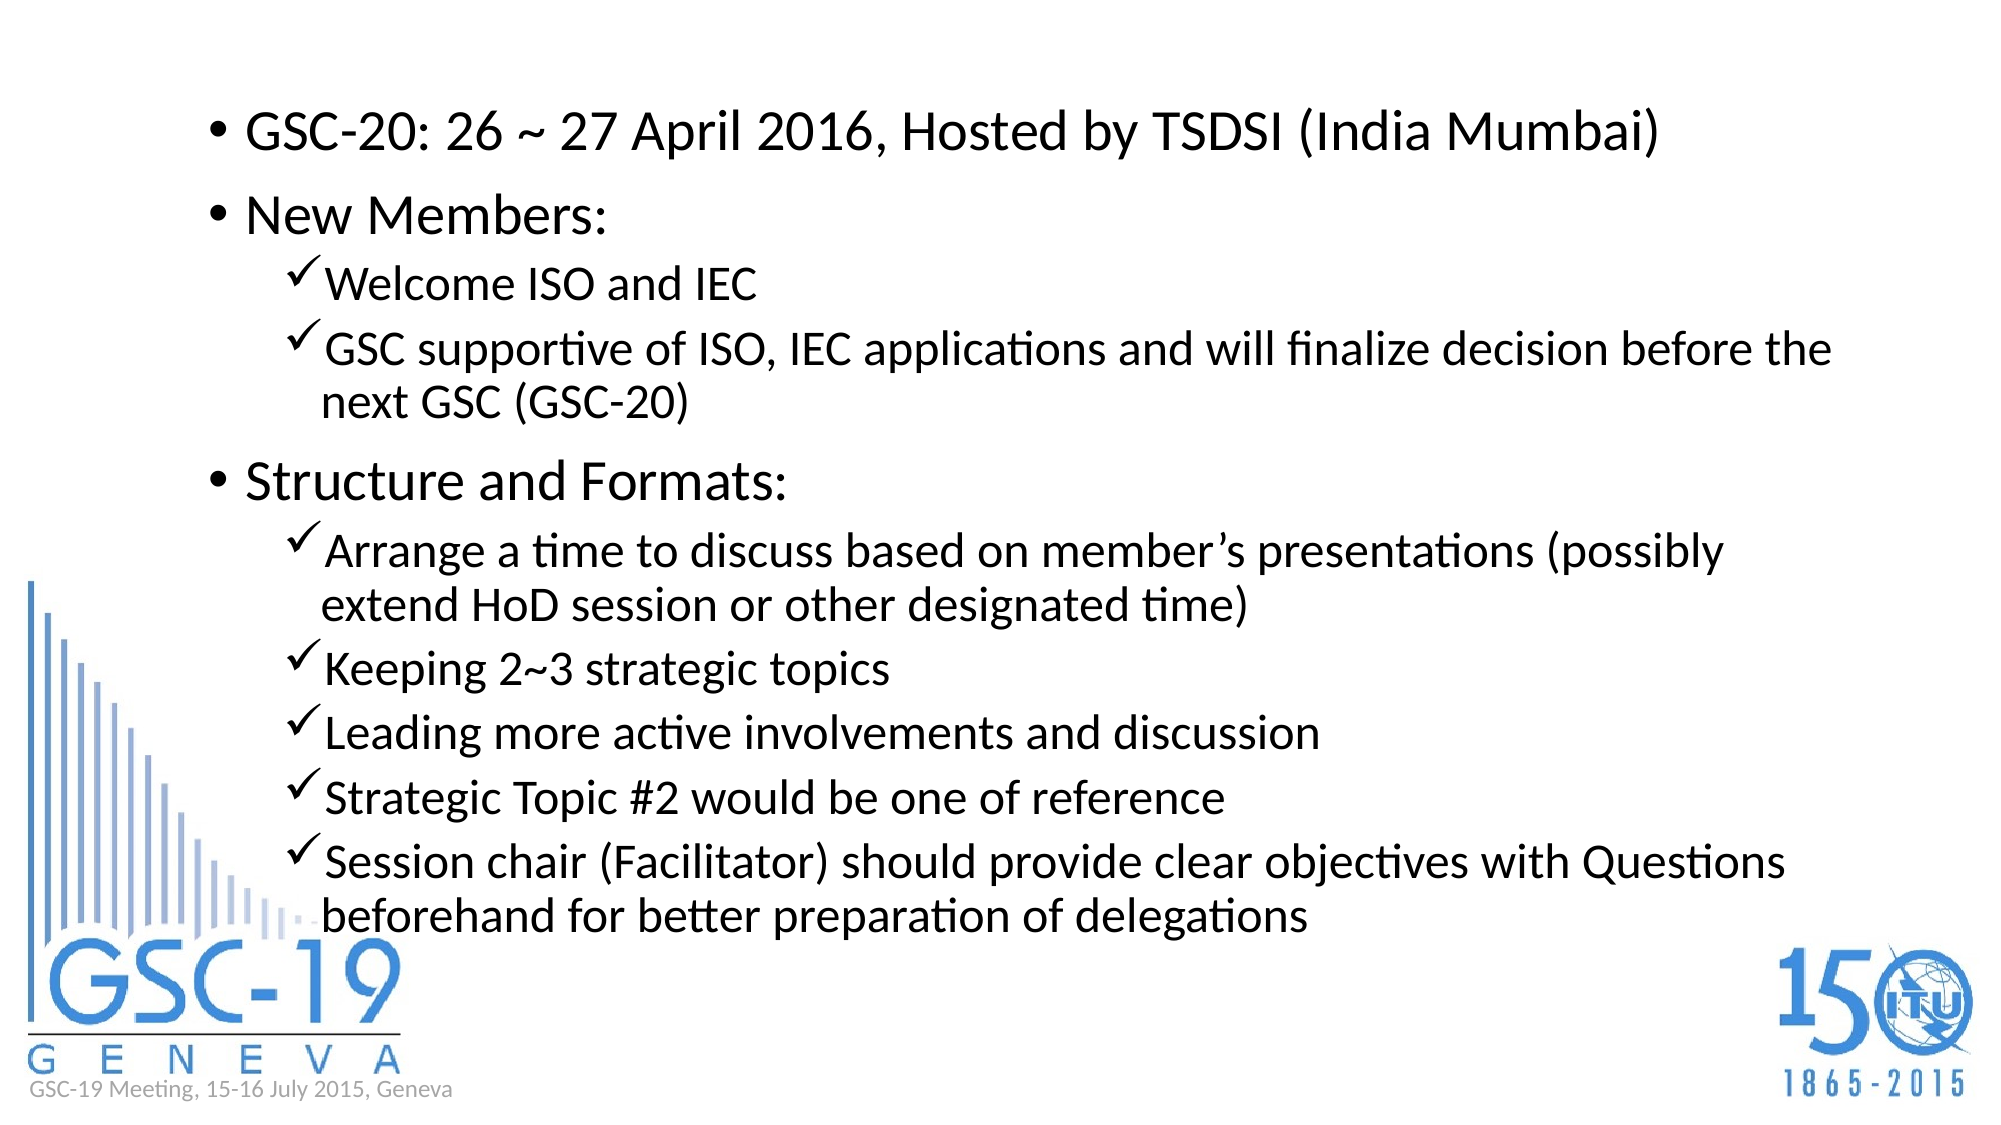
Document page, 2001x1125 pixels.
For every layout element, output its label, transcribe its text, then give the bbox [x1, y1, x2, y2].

picture [1766, 936, 1986, 1107]
list GSC-20: 26 ~ 27 April 2016, Hosted by TSDSI (India Mumbai) New Members: Welcome ISO and IEC GSC supportive of ISO, IEC applications and will finalize decision before the next GSC (GSC-20) Structure and Formats: Arrange a time to discuss based on member’s presentations (possibly extend HoD session or other designated time) Keeping 2~3 strategic topics Leading more active involvements and discussion Strategic Topic #2 would be one of reference Session chair (Facilitator) should provide clear objectives with Questions beforehand for better preparation of delegations [193, 93, 1859, 986]
picture [19, 567, 416, 1084]
